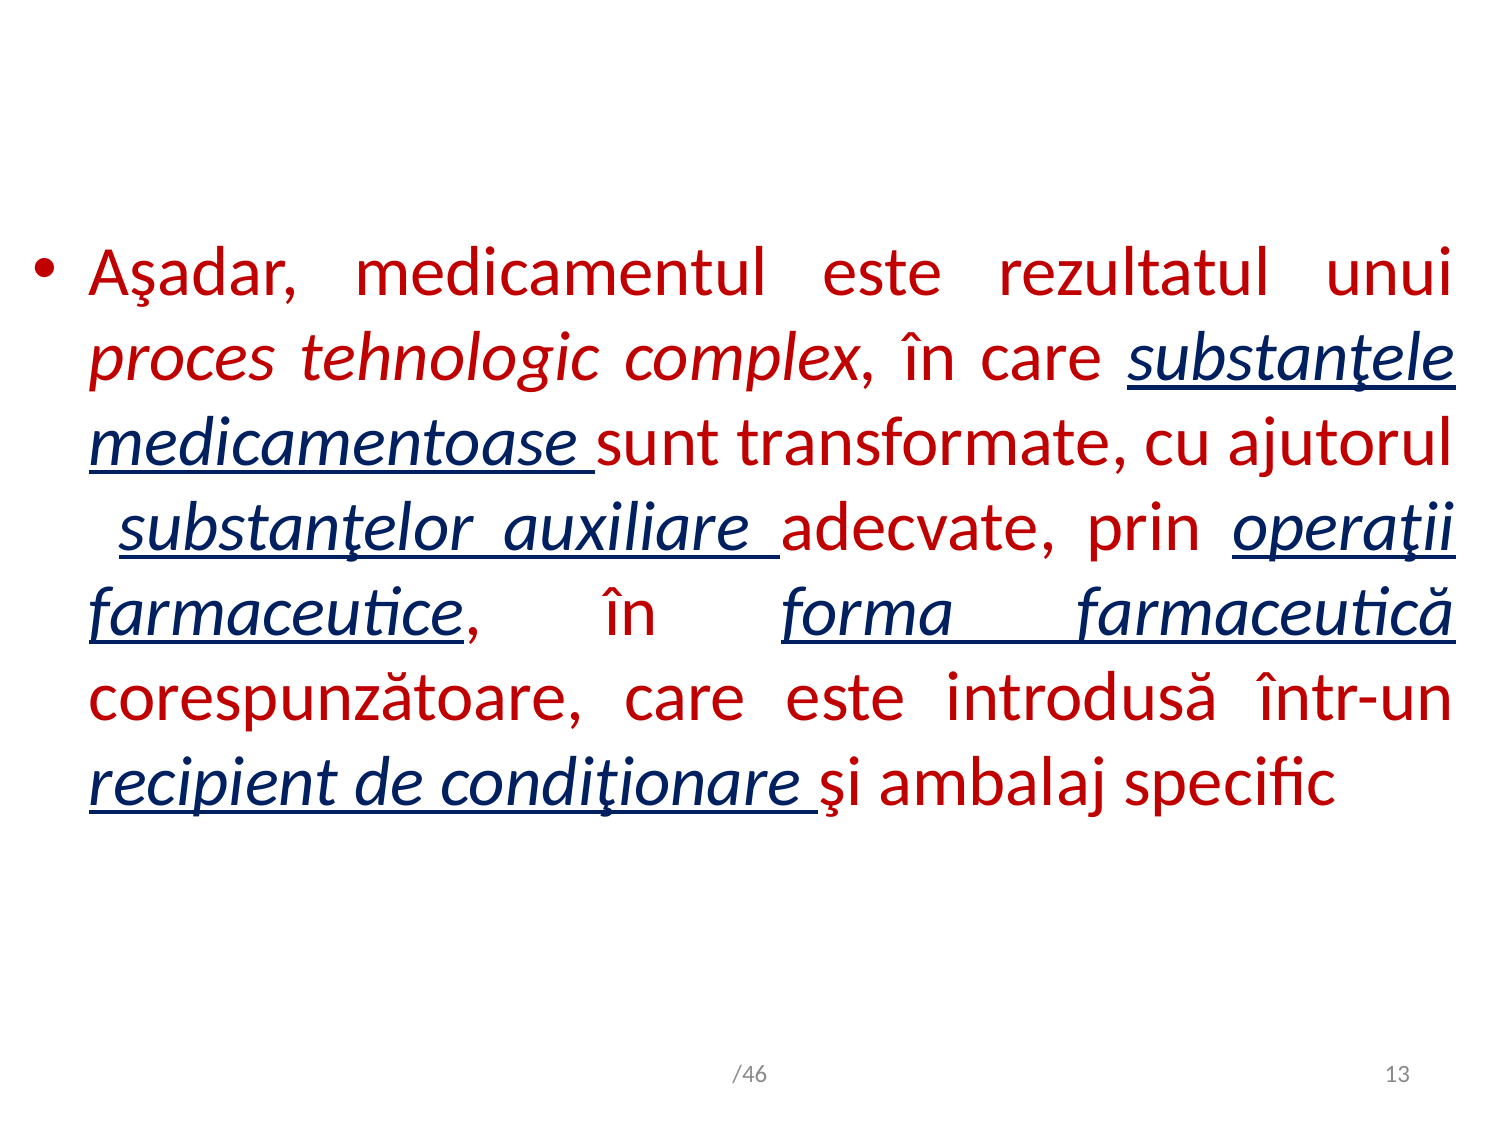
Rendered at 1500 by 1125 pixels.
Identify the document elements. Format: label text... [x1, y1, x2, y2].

footer /46 [512, 1042, 988, 1103]
slide_number 13 [1074, 1042, 1425, 1103]
list Aşadar, medicamentul este rezultatul unui proces tehnologic complex, în care substanţele medicamentoase sunt transformate, cu ajutorul substanţelor auxiliare adecvate, prin operaţii farmaceutice, în forma farmaceutică corespunzătoare, care este introdusă într-un recipient de condiţionare şi ambalaj specific [17, 19, 1471, 1083]
